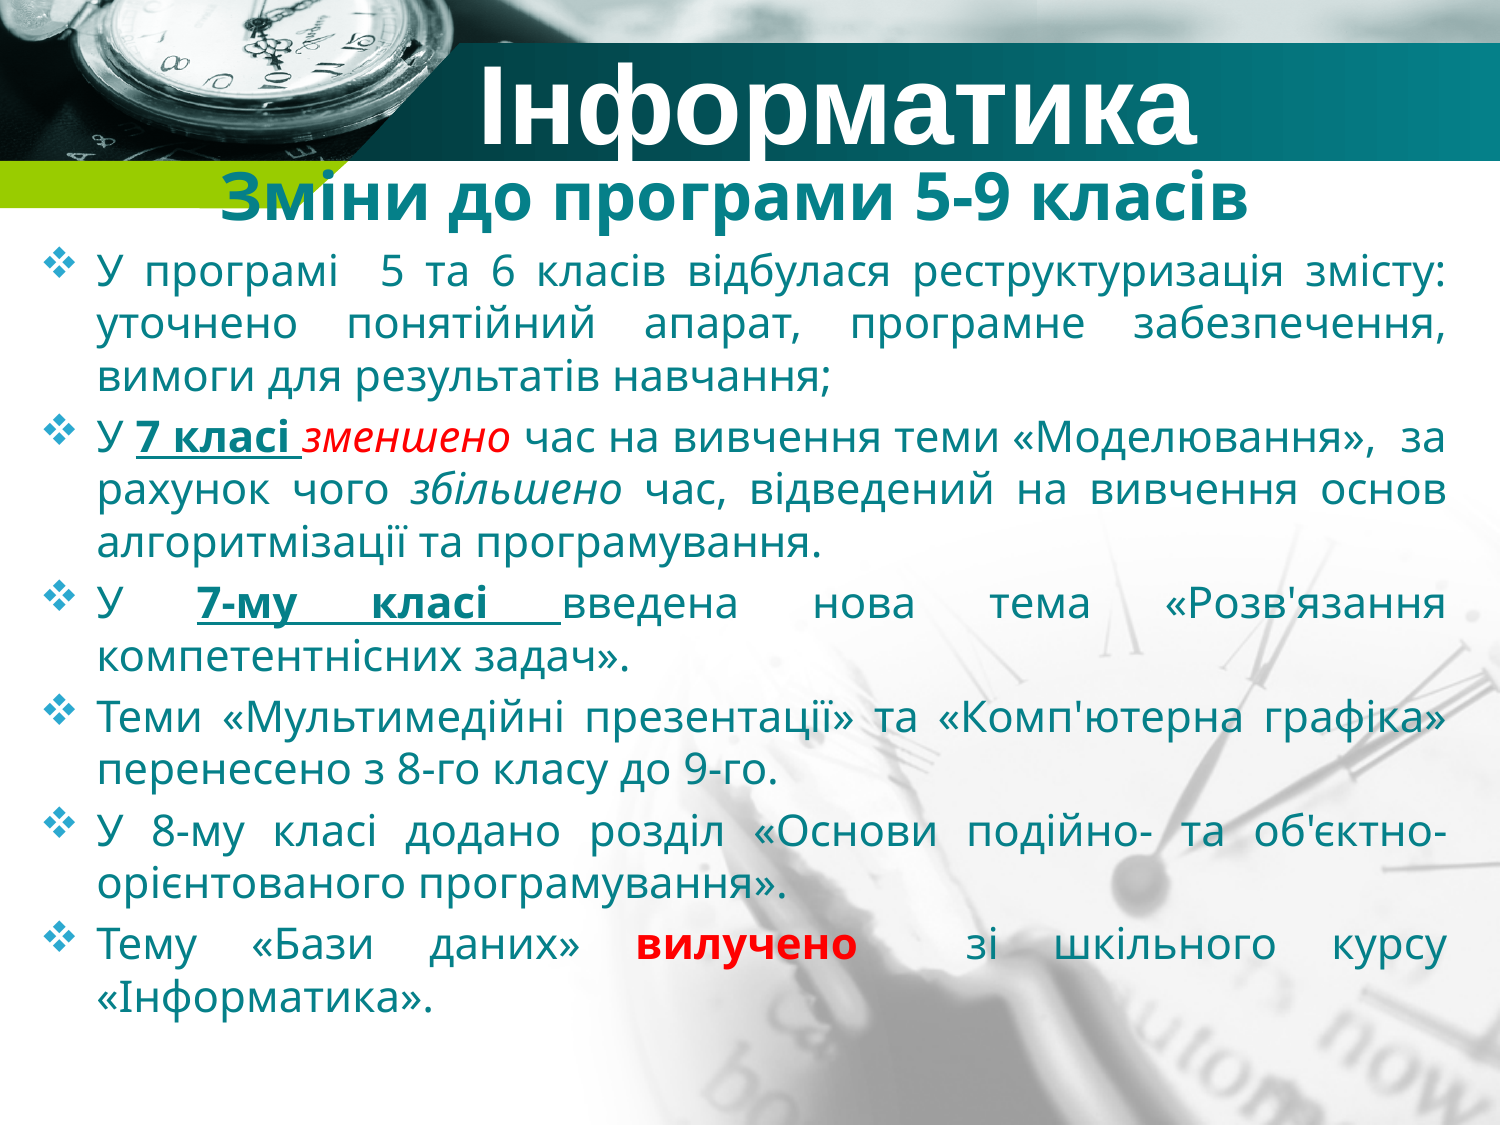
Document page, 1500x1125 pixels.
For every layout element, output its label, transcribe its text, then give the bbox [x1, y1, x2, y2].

picture [513, 467, 1500, 1125]
title Інформатика [462, 53, 1257, 146]
picture [0, 0, 1500, 160]
list Зміни до програми 5-9 класів У програмі 5 та 6 класів відбулася реструктуризація змісту: уточнено понятійний апарат, програмне забезпечення, вимоги для результатів навчання; У 7 класі зменшено час на вивчення теми «Моделювання», за рахунок чого збільшено час, відведений на вивчення основ алгоритмізації та програмування. У 7-му класі введена нова тема «Розв'язання компетентнісних задач». Теми «Мультимедійні презентації» та «Комп'ютерна графіка» перенесено з 8-го класу до 9-го. У 8-му класі додано розділ «Основи подійно- та об'єктно-орієнтованого програмування». Тему «Бази даних» вилучено зі шкільного курсу «Інформатика». [24, 146, 1463, 1025]
